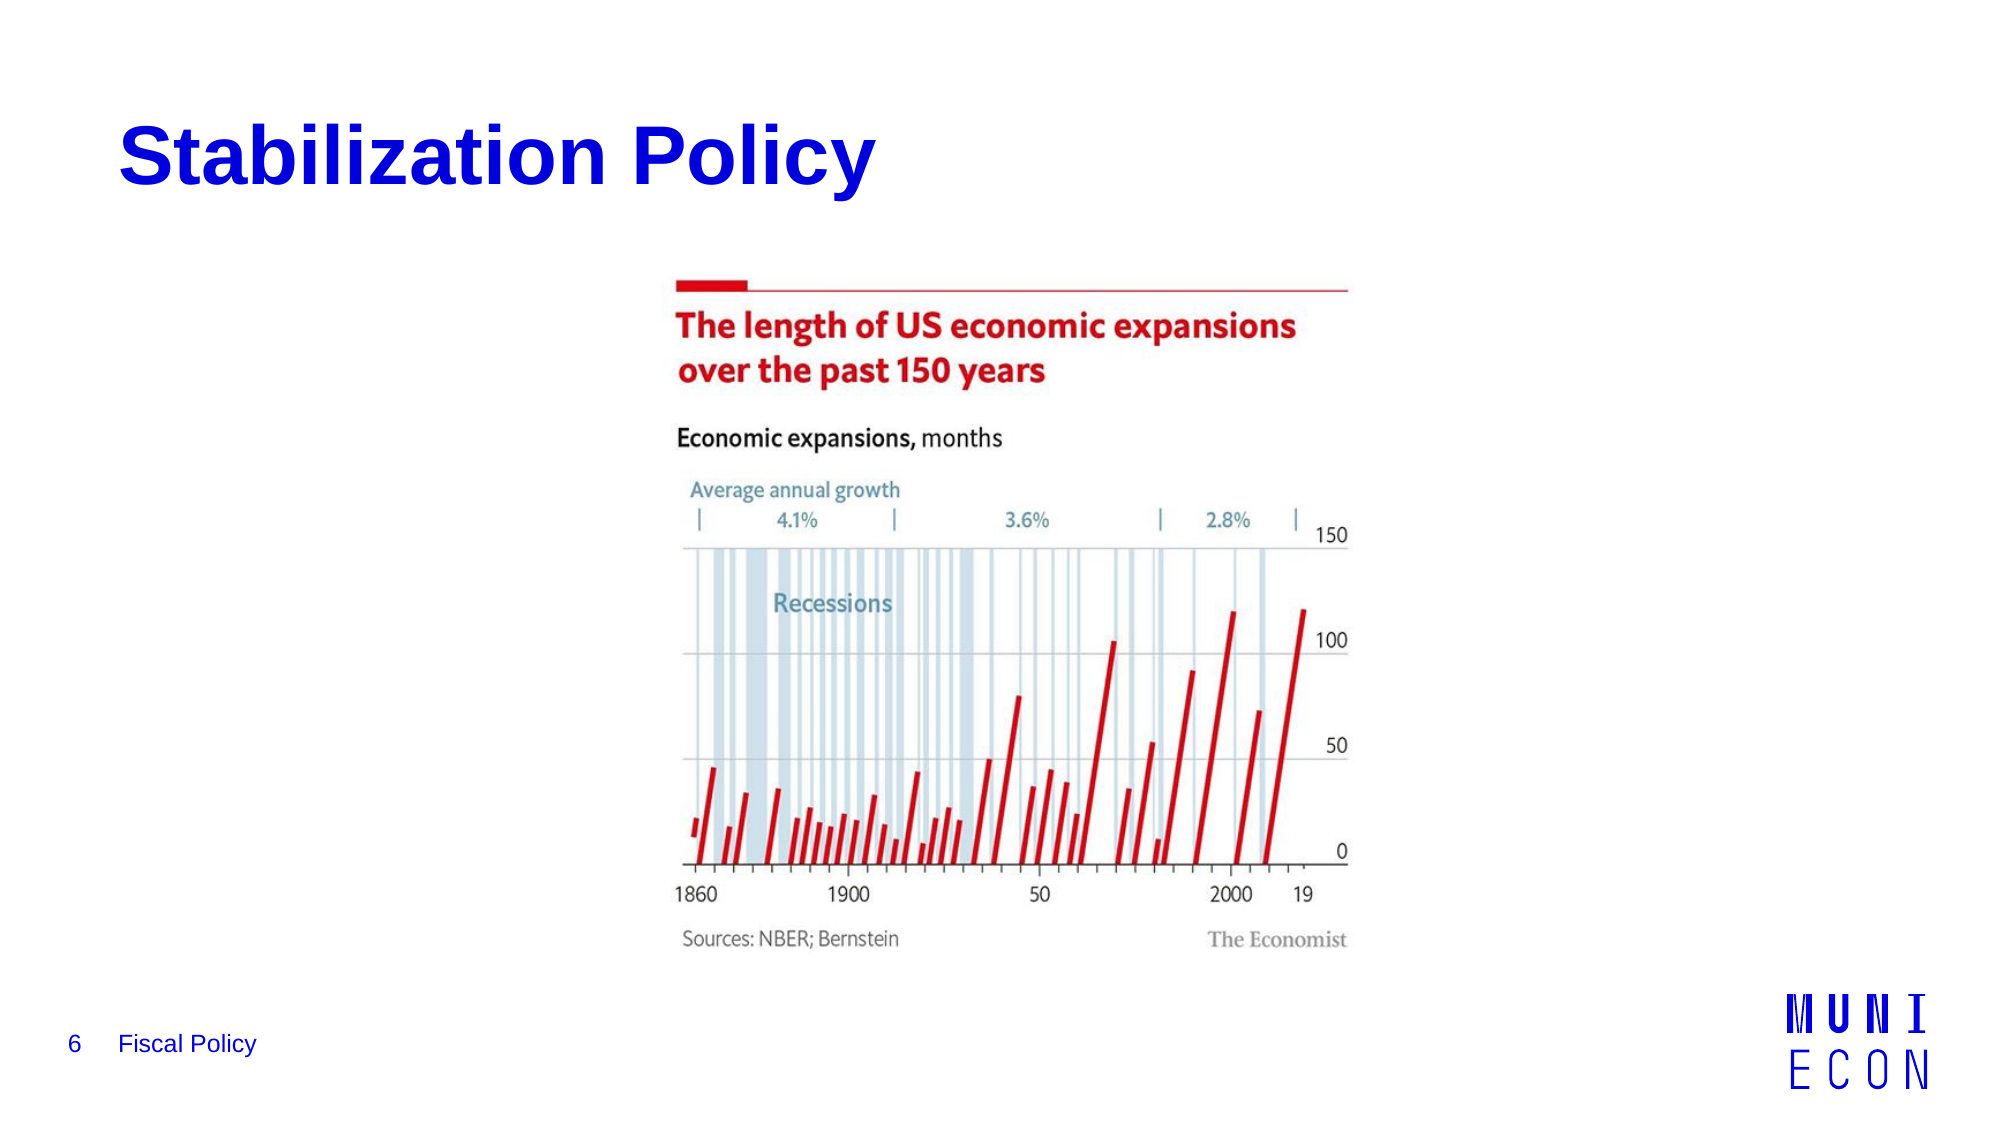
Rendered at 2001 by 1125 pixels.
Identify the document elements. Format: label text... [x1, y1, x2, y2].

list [643, 277, 1357, 958]
footer Fiscal Policy [118, 1021, 1418, 1063]
slide_number 6 [67, 1021, 110, 1063]
title Stabilization Policy [118, 118, 1883, 193]
